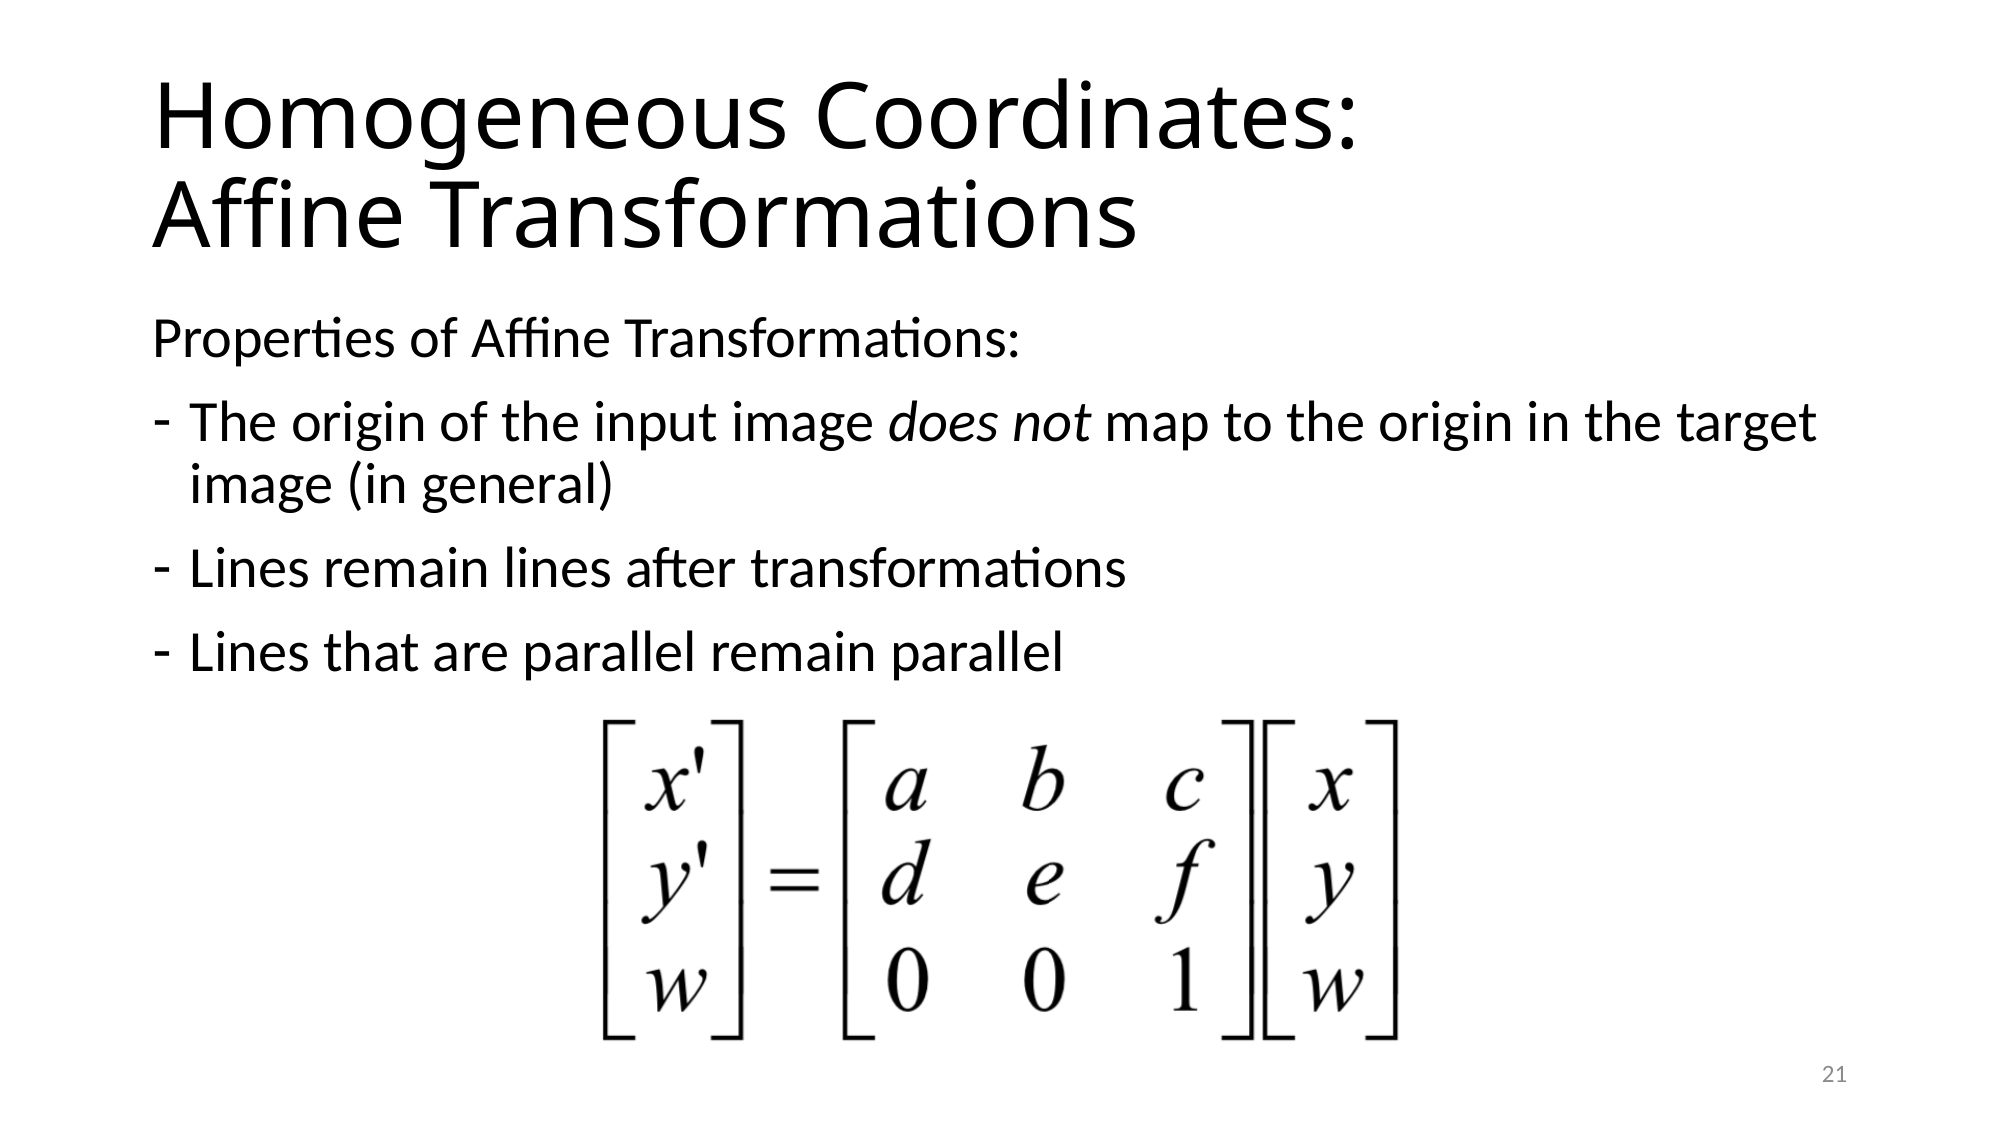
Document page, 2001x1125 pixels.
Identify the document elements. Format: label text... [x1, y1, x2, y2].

picture [555, 696, 1445, 1085]
title Homogeneous Coordinates: Affine Transformations [137, 59, 1863, 278]
list Properties of Affine Transformations: The origin of the input image does not map to the origin in the target image (in general) Lines remain lines after transformations Lines that are parallel remain parallel [137, 299, 1863, 1014]
slide_number 21 [1412, 1042, 1863, 1103]
